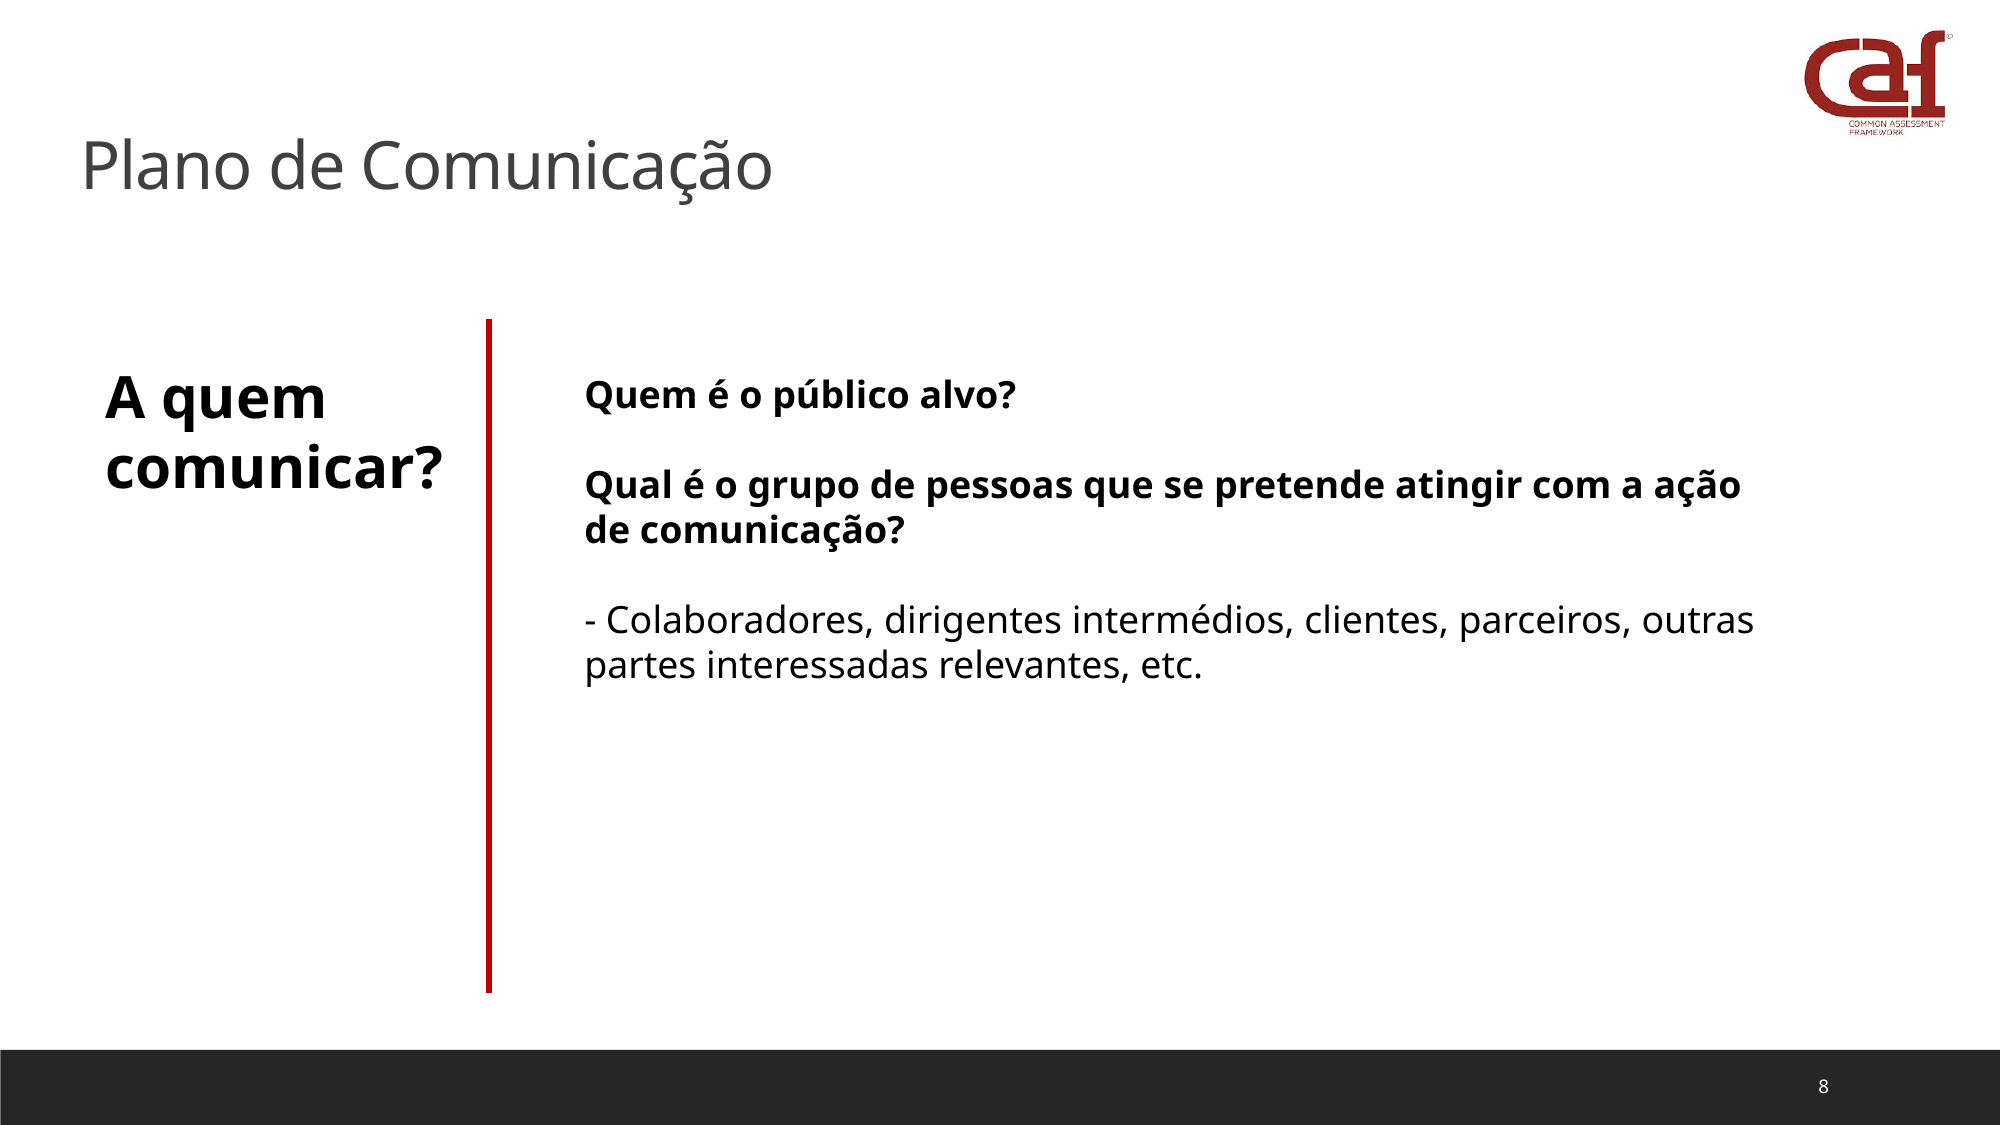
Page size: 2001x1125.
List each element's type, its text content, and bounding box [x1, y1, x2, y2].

title Plano de Comunicação [65, 8, 1716, 247]
text_box Quem é o público alvo? Qual é o grupo de pessoas que se pretende atingir com a ação de comunicação? - Colaboradores, dirigentes intermédios, clientes, parceiros, outras partes interessadas relevantes, etc. [569, 363, 1774, 693]
text_box A quem comunicar? [91, 352, 485, 578]
picture [1773, 8, 1983, 157]
slide_number 8 [1803, 1057, 1932, 1118]
